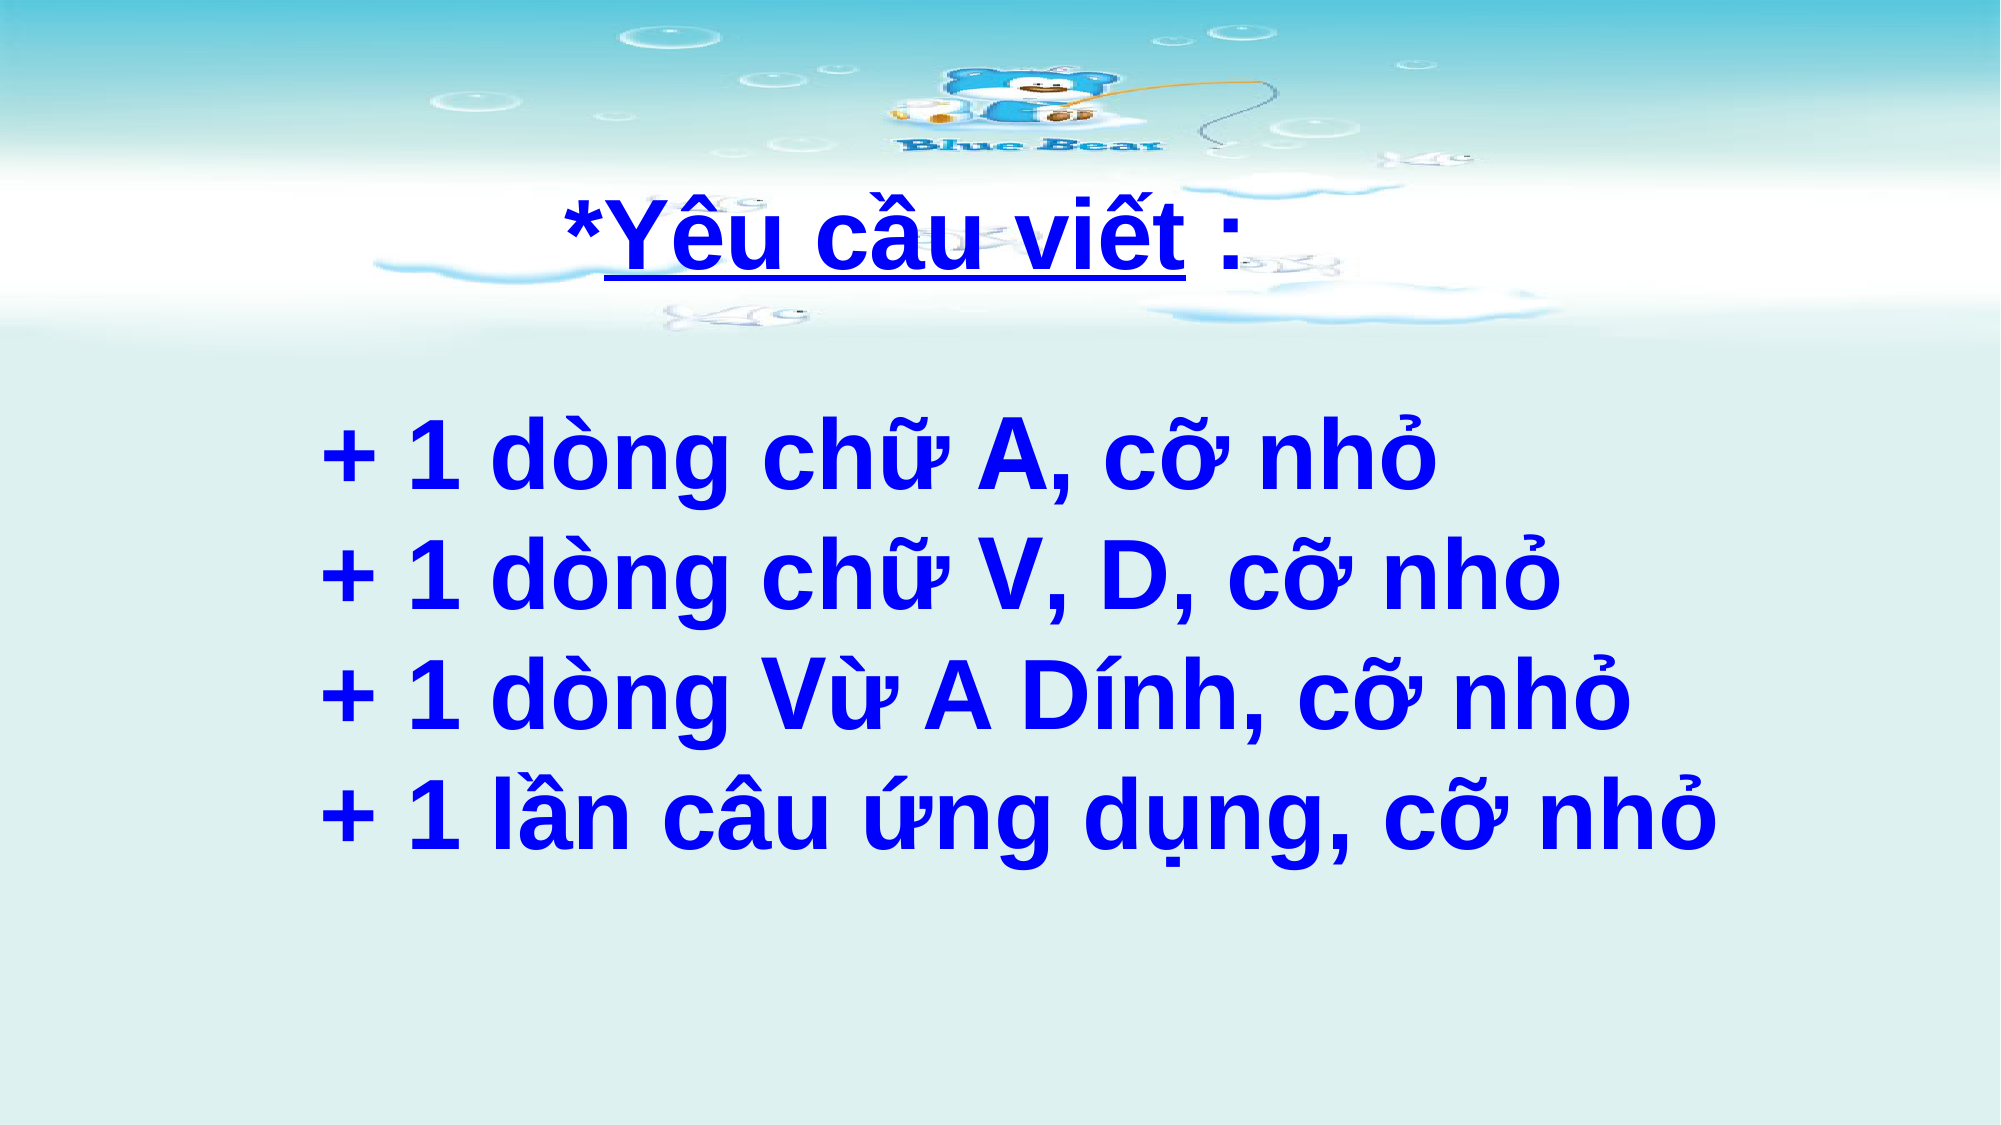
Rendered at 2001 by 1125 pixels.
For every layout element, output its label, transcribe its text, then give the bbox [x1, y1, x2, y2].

picture [0, 0, 2001, 1125]
text_box *Yêu cầu viết : + 1 dòng chữ A, cỡ nhỏ + 1 dòng chữ V, D, cỡ nhỏ + 1 dòng Vừ A Dính, cỡ nhỏ + 1 lần câu ứng dụng, cỡ nhỏ [249, 162, 1750, 877]
